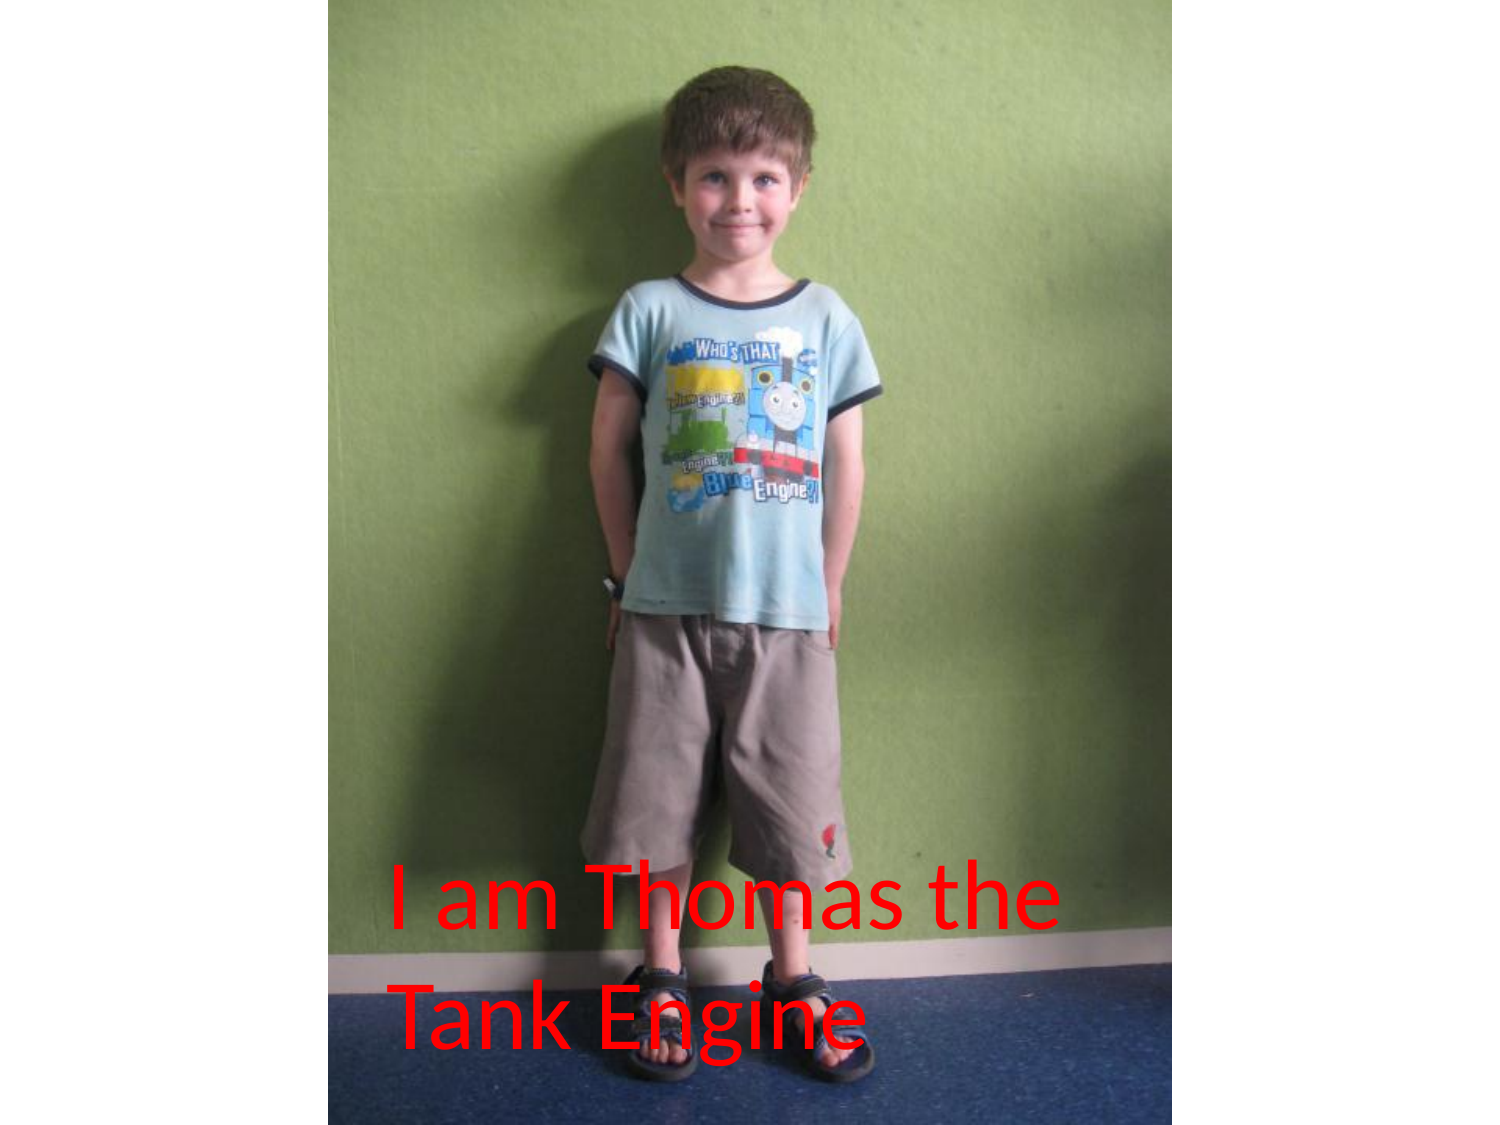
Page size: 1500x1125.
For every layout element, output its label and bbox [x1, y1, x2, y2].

picture [327, 0, 1173, 1125]
